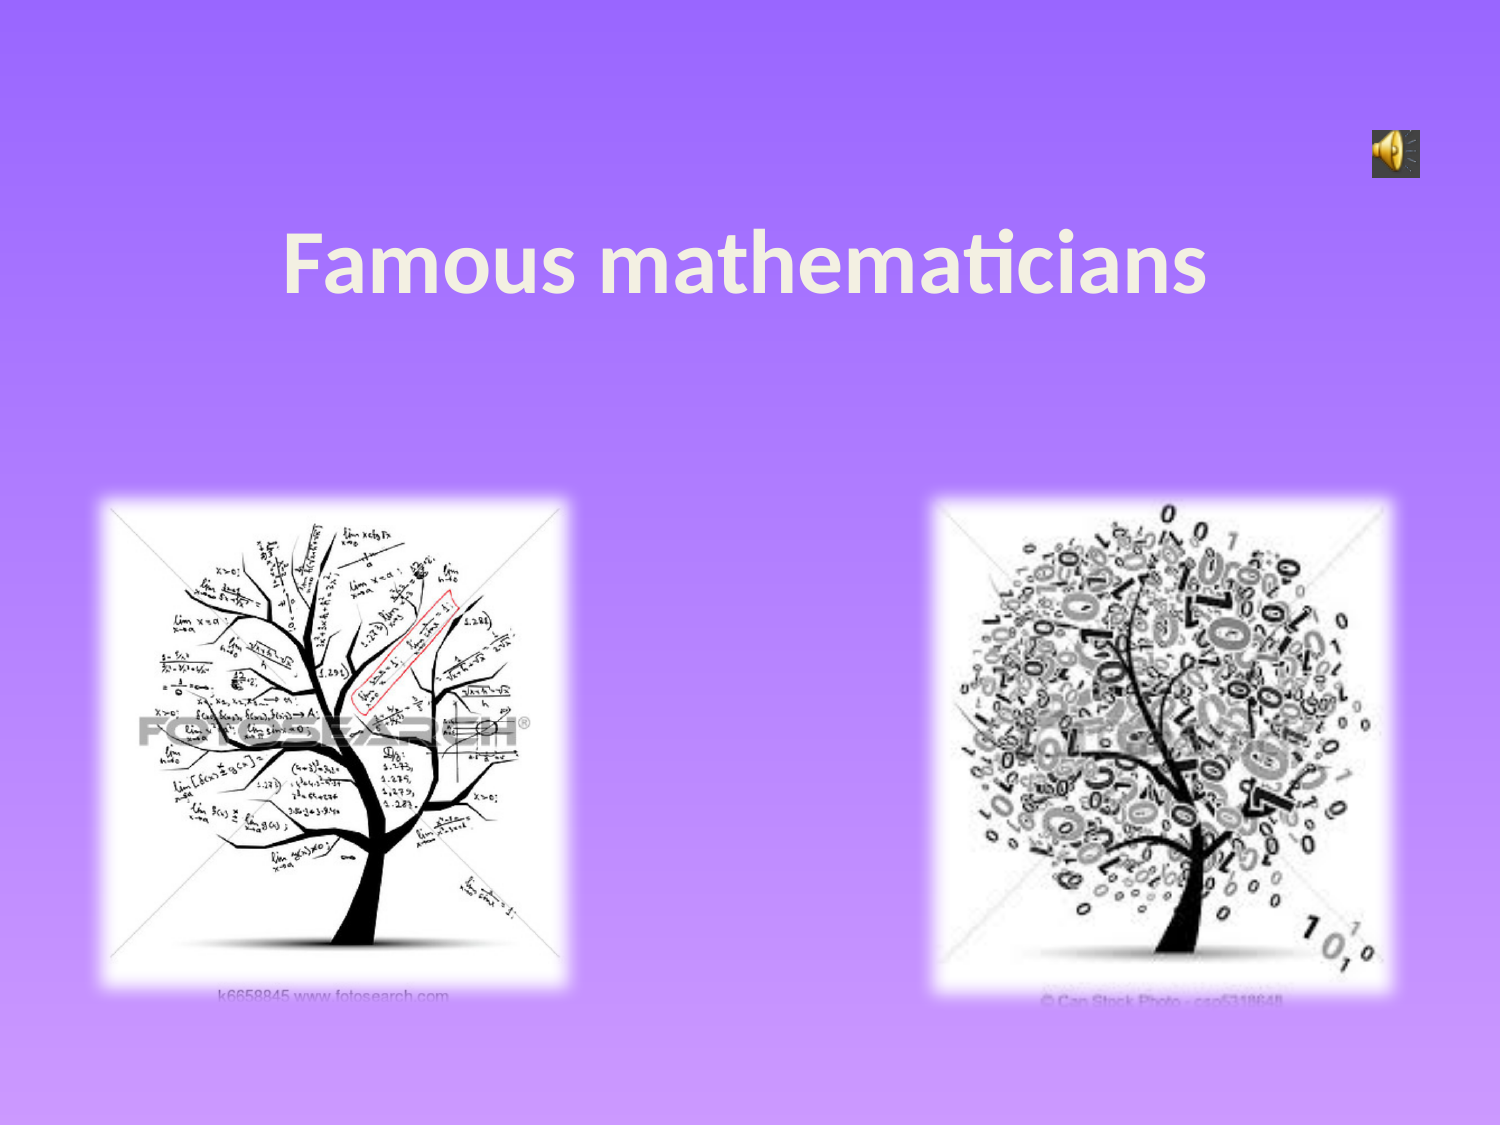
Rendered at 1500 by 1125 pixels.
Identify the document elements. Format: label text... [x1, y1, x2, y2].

title Famous mathematicians [82, 70, 1411, 443]
picture [81, 480, 586, 1007]
picture [1370, 128, 1422, 180]
picture [913, 480, 1412, 1013]
